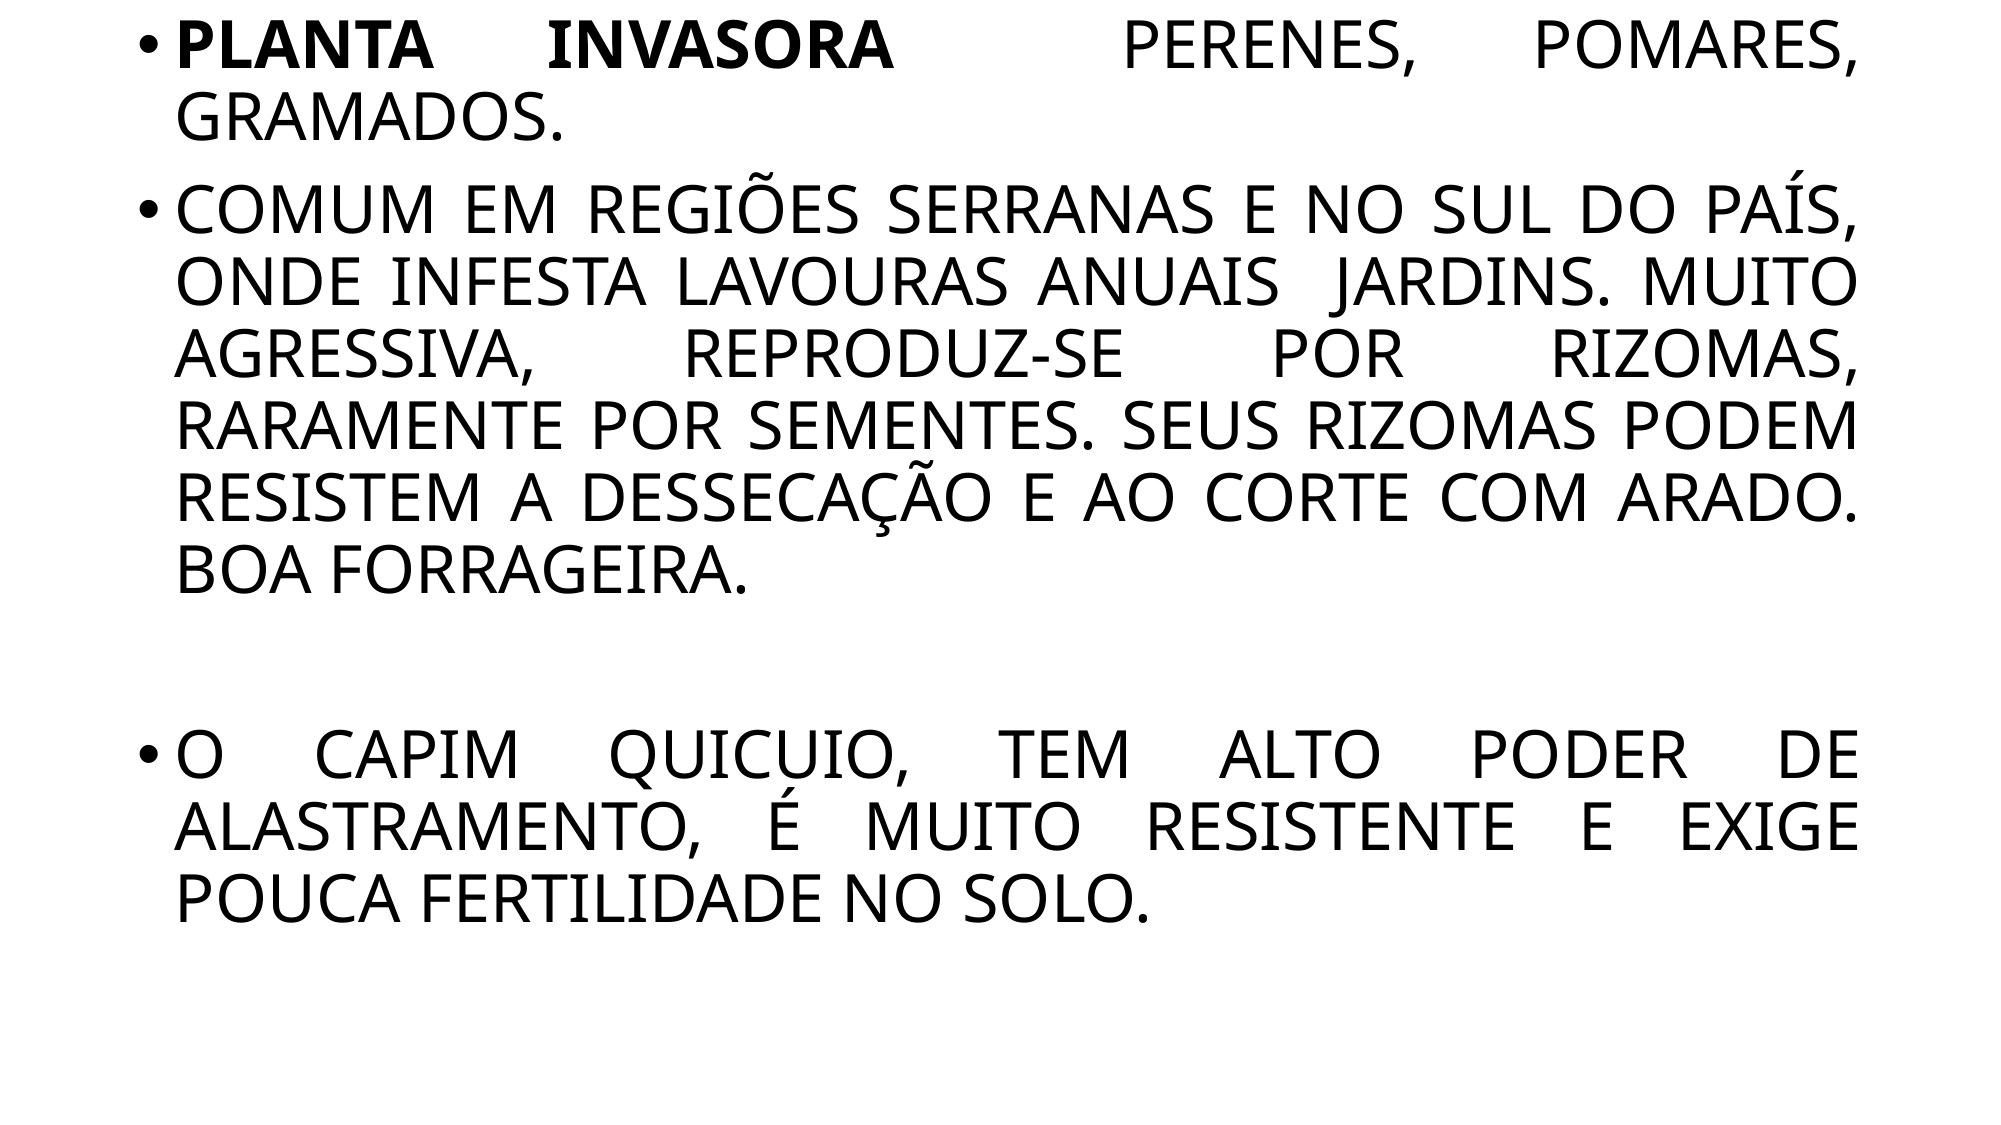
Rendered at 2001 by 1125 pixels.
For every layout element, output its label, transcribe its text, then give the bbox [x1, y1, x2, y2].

text_box PLANTA INVASORA PERENES, POMARES, GRAMADOS. COMUM EM REGIÕES SERRANAS E NO SUL DO PAÍS, ONDE INFESTA LAVOURAS ANUAIS JARDINS. MUITO AGRESSIVA, REPRODUZ-SE POR RIZOMAS, RARAMENTE POR SEMENTES. SEUS RIZOMAS PODEM RESISTEM A DESSECAÇÃO E AO CORTE COM ARADO. BOA FORRAGEIRA. O CAPIM QUICUIO, TEM ALTO PODER DE ALASTRAMENTO, É MUITO RESISTENTE E EXIGE POUCA FERTILIDADE NO SOLO. [137, 64, 1863, 977]
